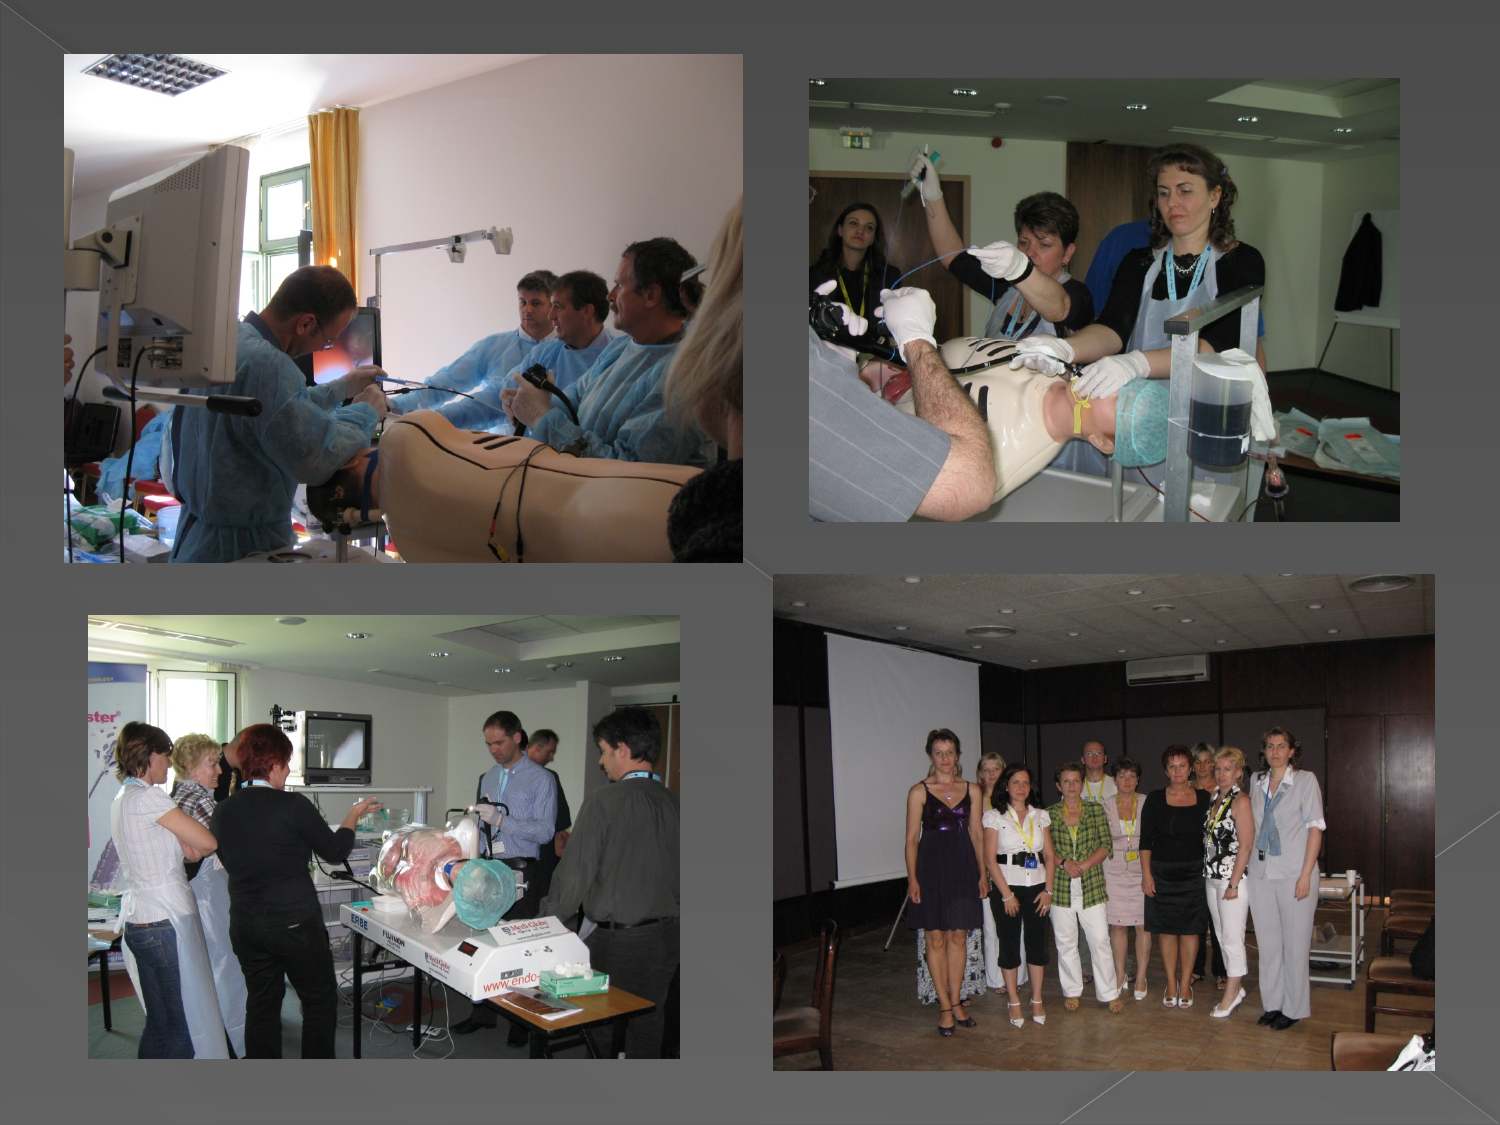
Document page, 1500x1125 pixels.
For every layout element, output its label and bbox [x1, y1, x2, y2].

picture [773, 574, 1436, 1071]
picture [64, 54, 743, 563]
picture [808, 77, 1400, 522]
picture [88, 615, 680, 1059]
